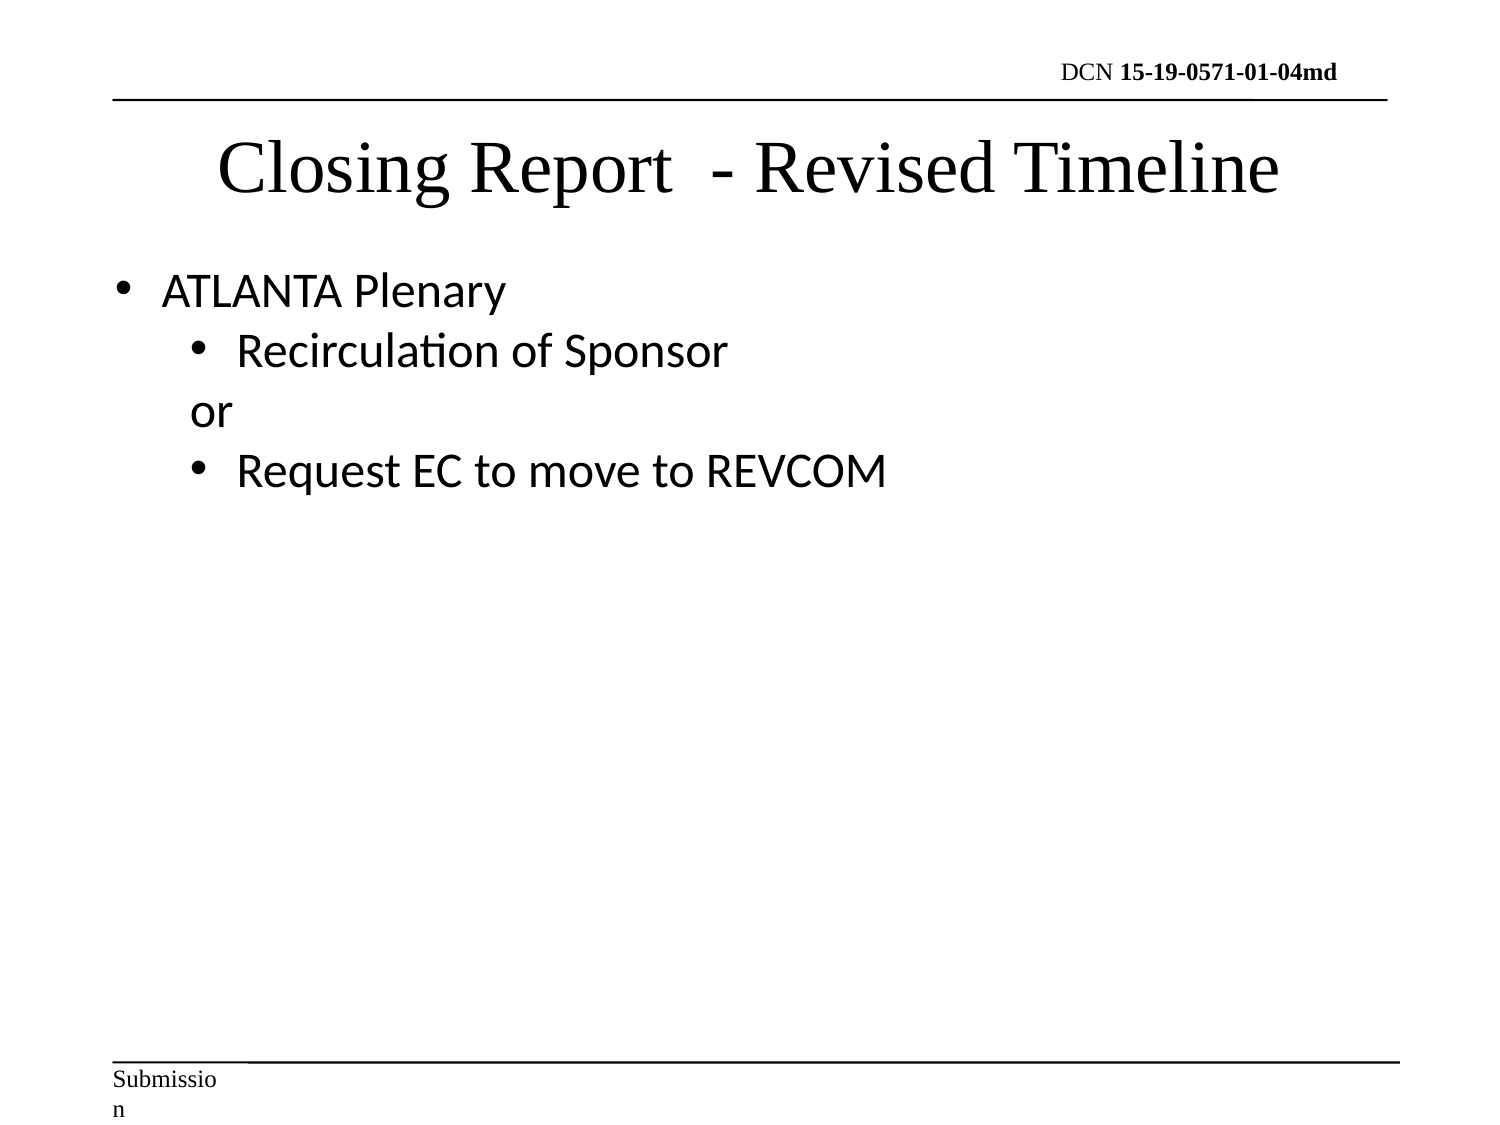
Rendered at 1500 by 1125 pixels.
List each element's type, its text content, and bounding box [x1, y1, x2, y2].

text_box ATLANTA Plenary Recirculation of Sponsor or Request EC to move to REVCOM [99, 249, 1500, 505]
title Closing Report - Revised Timeline [112, 75, 1388, 249]
